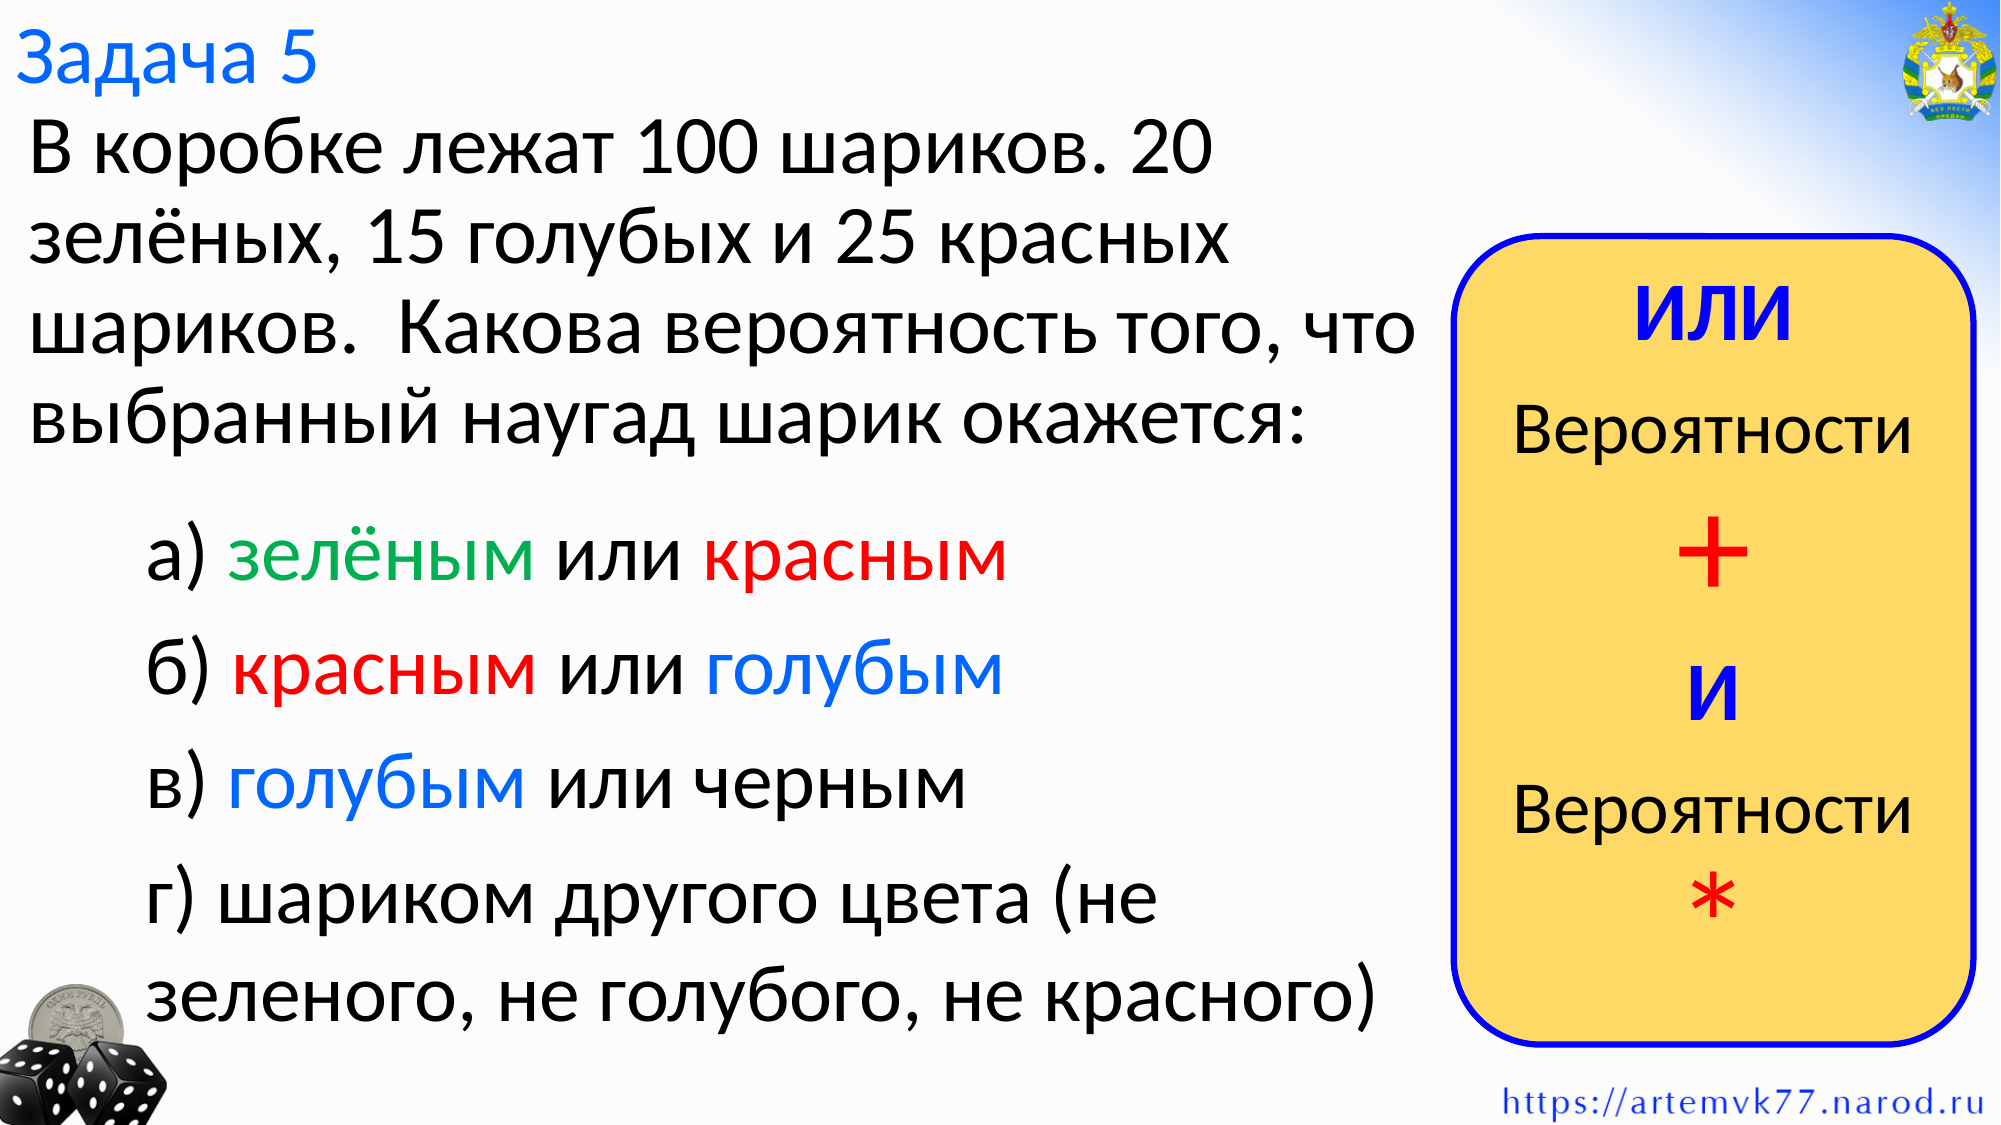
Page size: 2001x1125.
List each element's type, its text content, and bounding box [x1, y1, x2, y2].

title Задача 5 [0, 0, 575, 114]
text_box ИЛИ Вероятности + И Вероятности * [1453, 236, 1974, 1045]
list а) зелёным или красным б) красным или голубым в) голубым или черным г) шариком другого цвета (не зеленого, не голубого, не красного) [130, 491, 1402, 1059]
picture [0, 0, 2001, 1125]
text_box В коробке лежат 100 шариков. 20 зелёных, 15 голубых и 25 красных шариков. Какова вероятность того, что выбранный наугад шарик окажется: [13, 94, 1444, 469]
